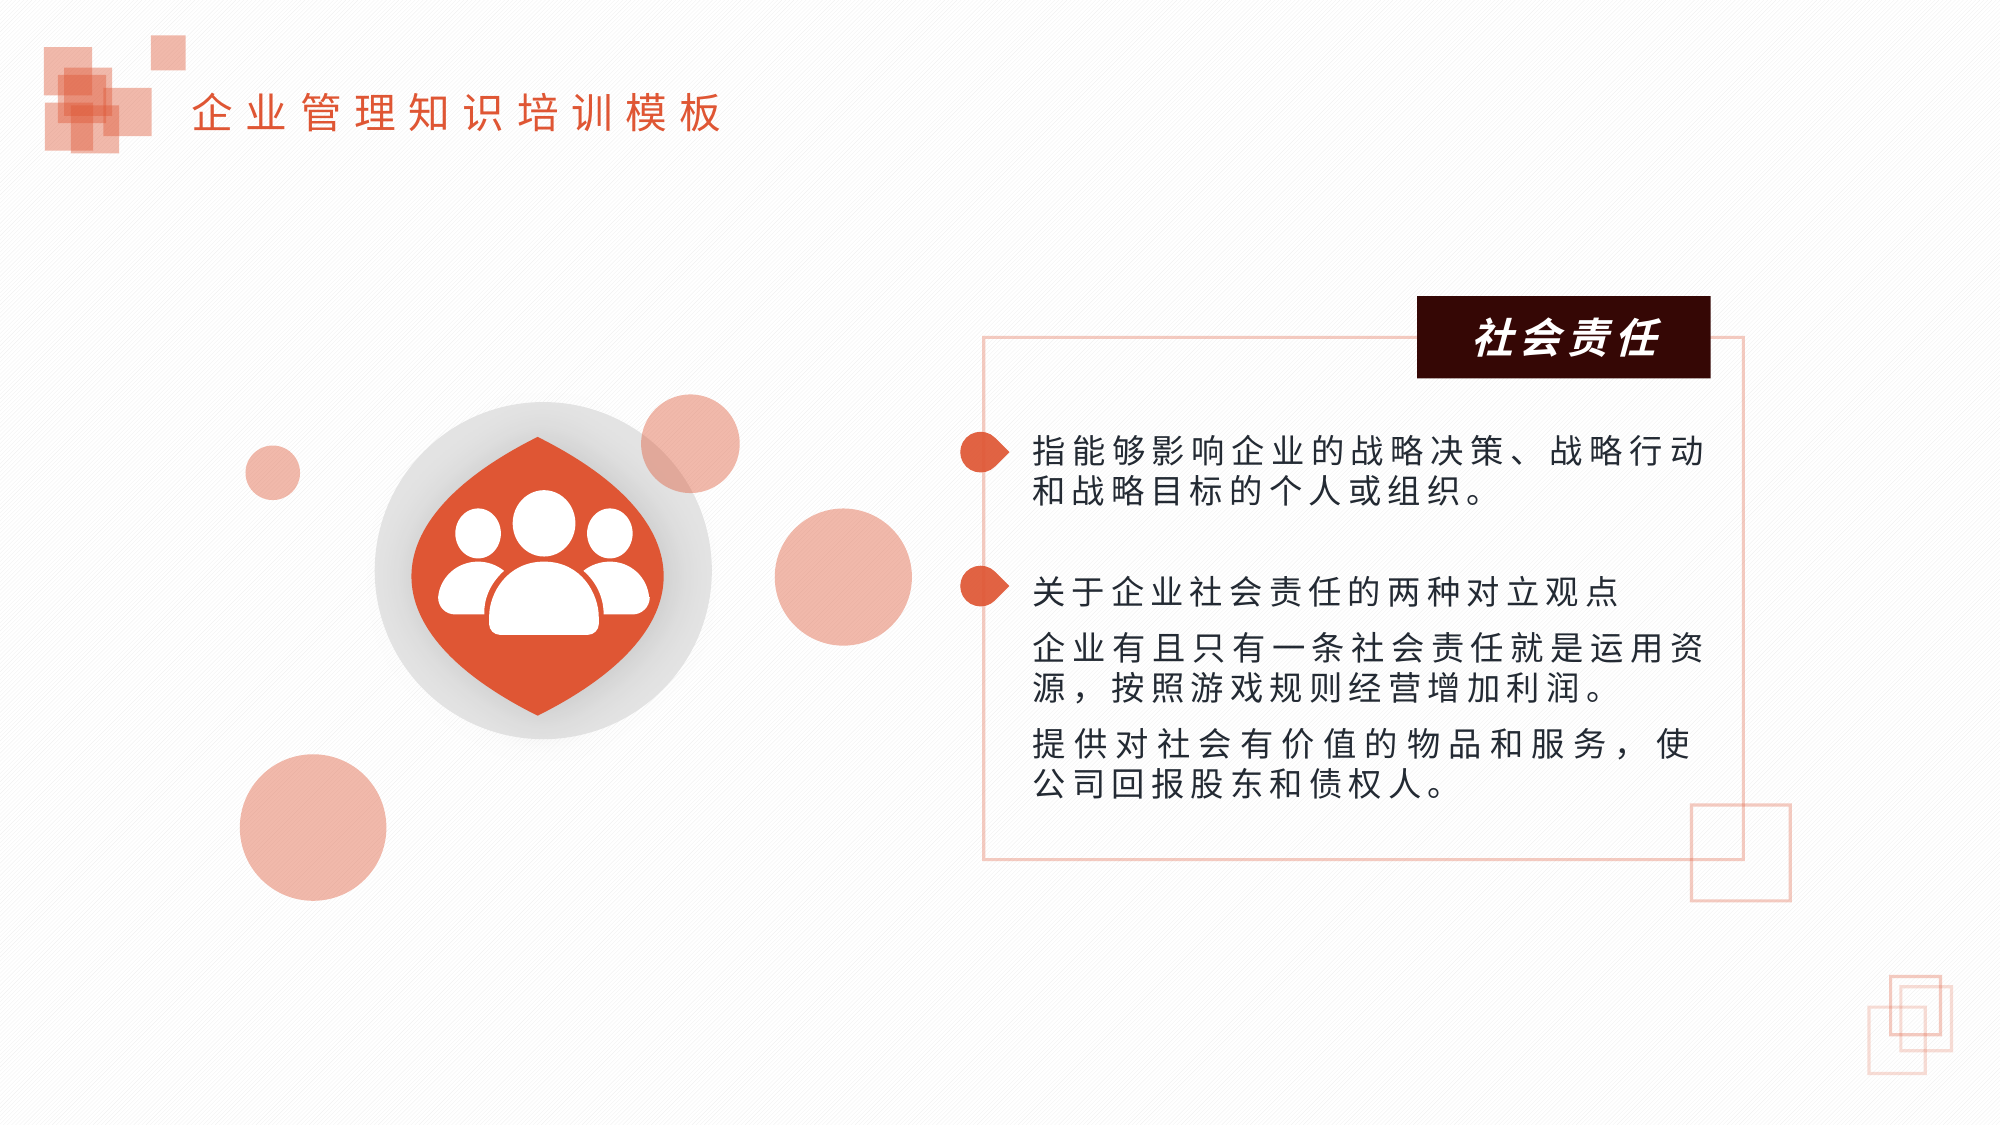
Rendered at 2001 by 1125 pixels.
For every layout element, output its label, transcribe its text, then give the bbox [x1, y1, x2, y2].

text_box [244, 444, 302, 502]
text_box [369, 402, 712, 740]
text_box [438, 490, 650, 635]
text_box 企业有且只有一条社会责任就是运用资源，按照游戏规则经营增加利润。 [1018, 619, 1725, 715]
text_box [662, 393, 741, 490]
text_box [238, 753, 388, 902]
text_box 指能够影响企业的战略决策、战略行动和战略目标的个人或组织。 [1017, 423, 1725, 518]
text_box [1690, 804, 1791, 902]
text_box [959, 564, 1011, 608]
text_box 提供对社会有价值的物品和服务，使公司回报股东和债权人。 [1018, 715, 1711, 811]
text_box 关于企业社会责任的两种对立观点 [1017, 564, 1648, 619]
text_box [773, 507, 913, 647]
text_box [959, 430, 1011, 474]
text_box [1404, 296, 1723, 379]
text_box [983, 336, 1744, 861]
